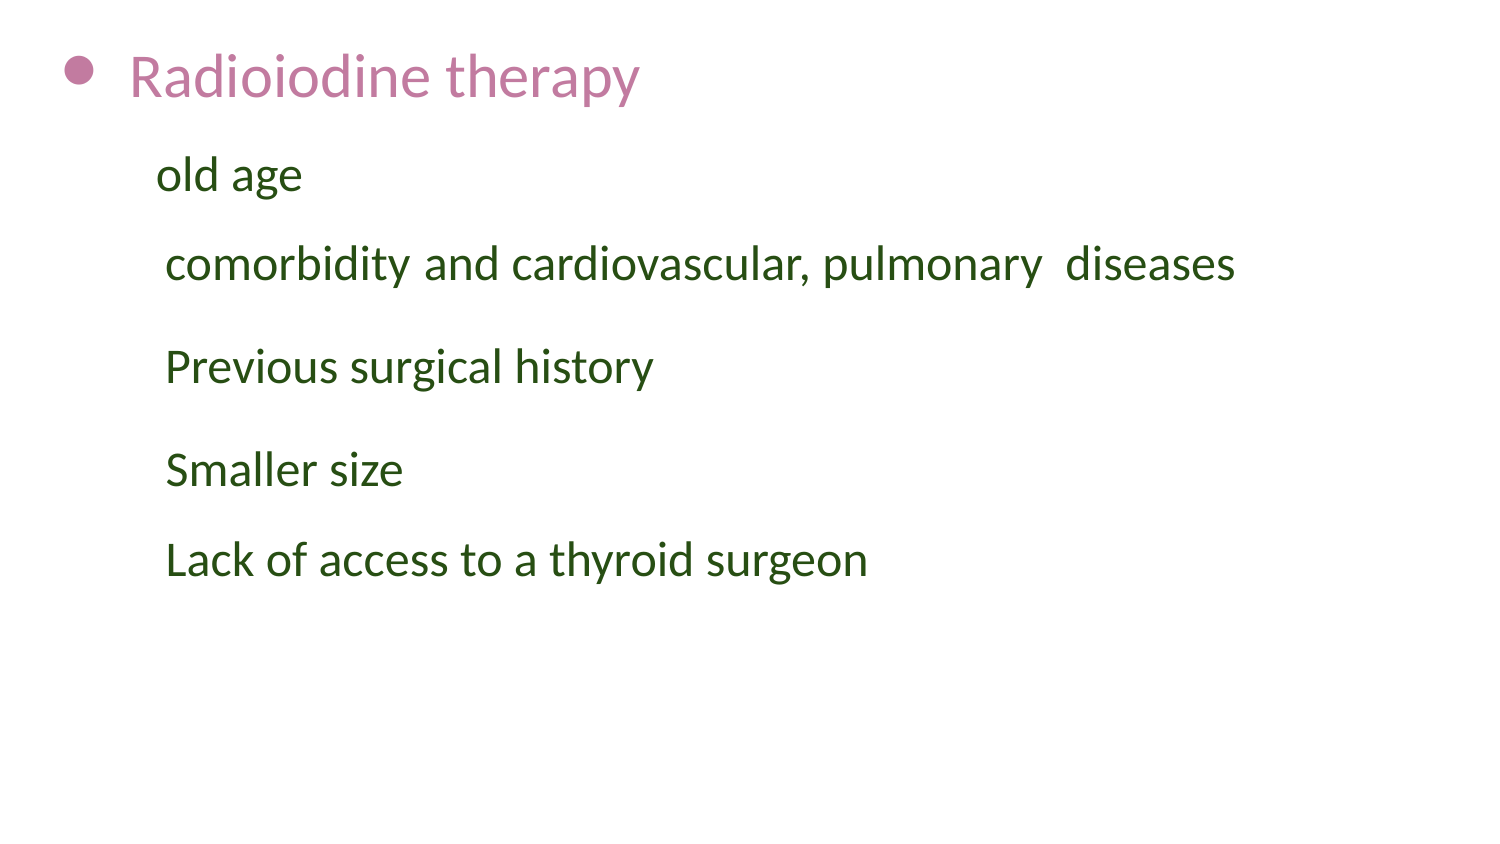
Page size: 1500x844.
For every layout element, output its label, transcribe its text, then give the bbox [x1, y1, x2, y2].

text_box comorbidity and cardiovascular, pulmonary diseases [149, 215, 1350, 306]
text_box Lack of access to a thyroid surgeon [150, 511, 1320, 602]
text_box Smaller size [150, 421, 1351, 512]
text_box Previous surgical history [149, 318, 1350, 409]
text_box old age [140, 126, 1360, 216]
text_box Radioiodine therapy [39, 20, 1378, 125]
